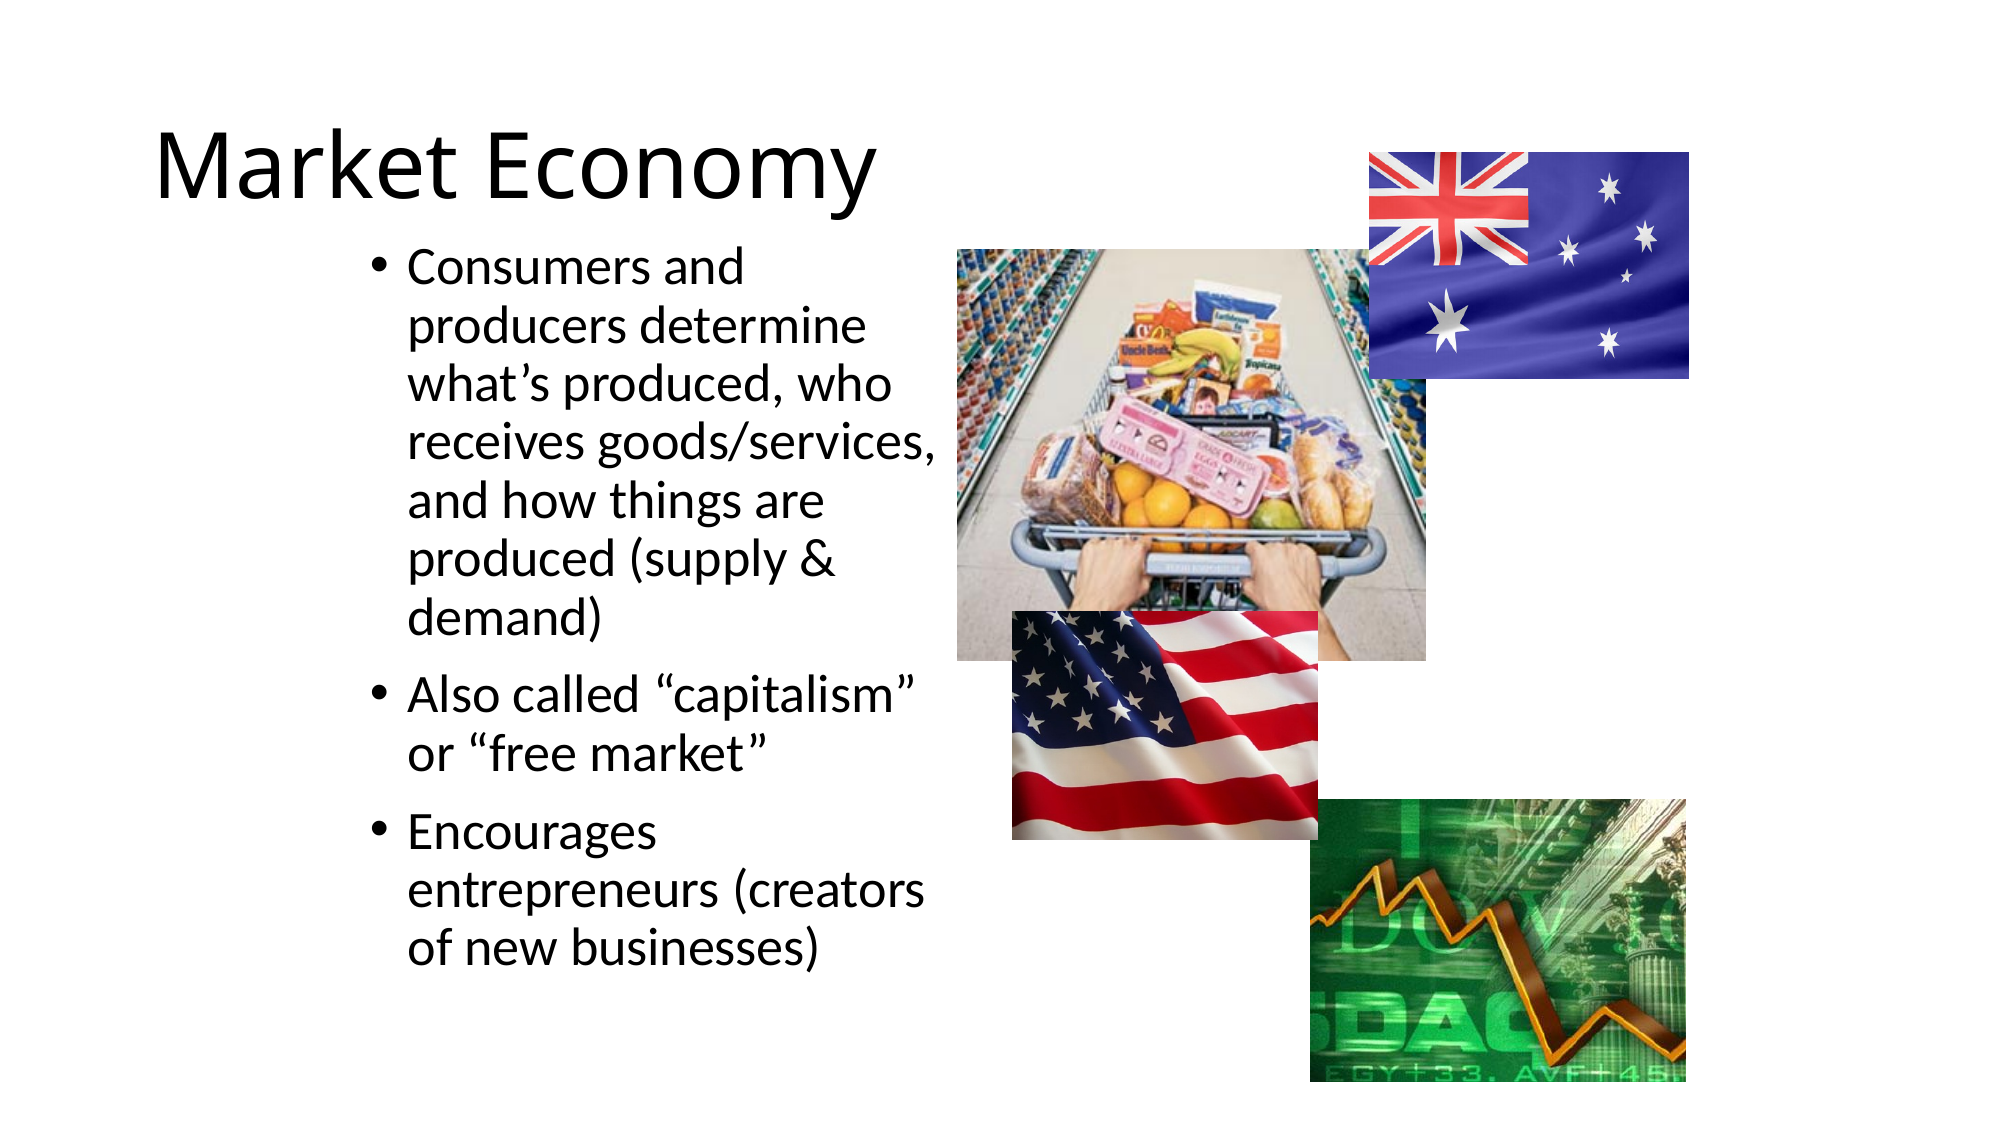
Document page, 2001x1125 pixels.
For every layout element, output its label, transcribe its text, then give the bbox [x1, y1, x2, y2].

list Consumers and producers determine what’s produced, who receives goods/services, and how things are produced (supply & demand) Also called “capitalism” or “free market” Encourages entrepreneurs (creators of new businesses) [354, 230, 955, 997]
title Market Economy [137, 59, 1863, 278]
picture [956, 152, 1689, 1082]
